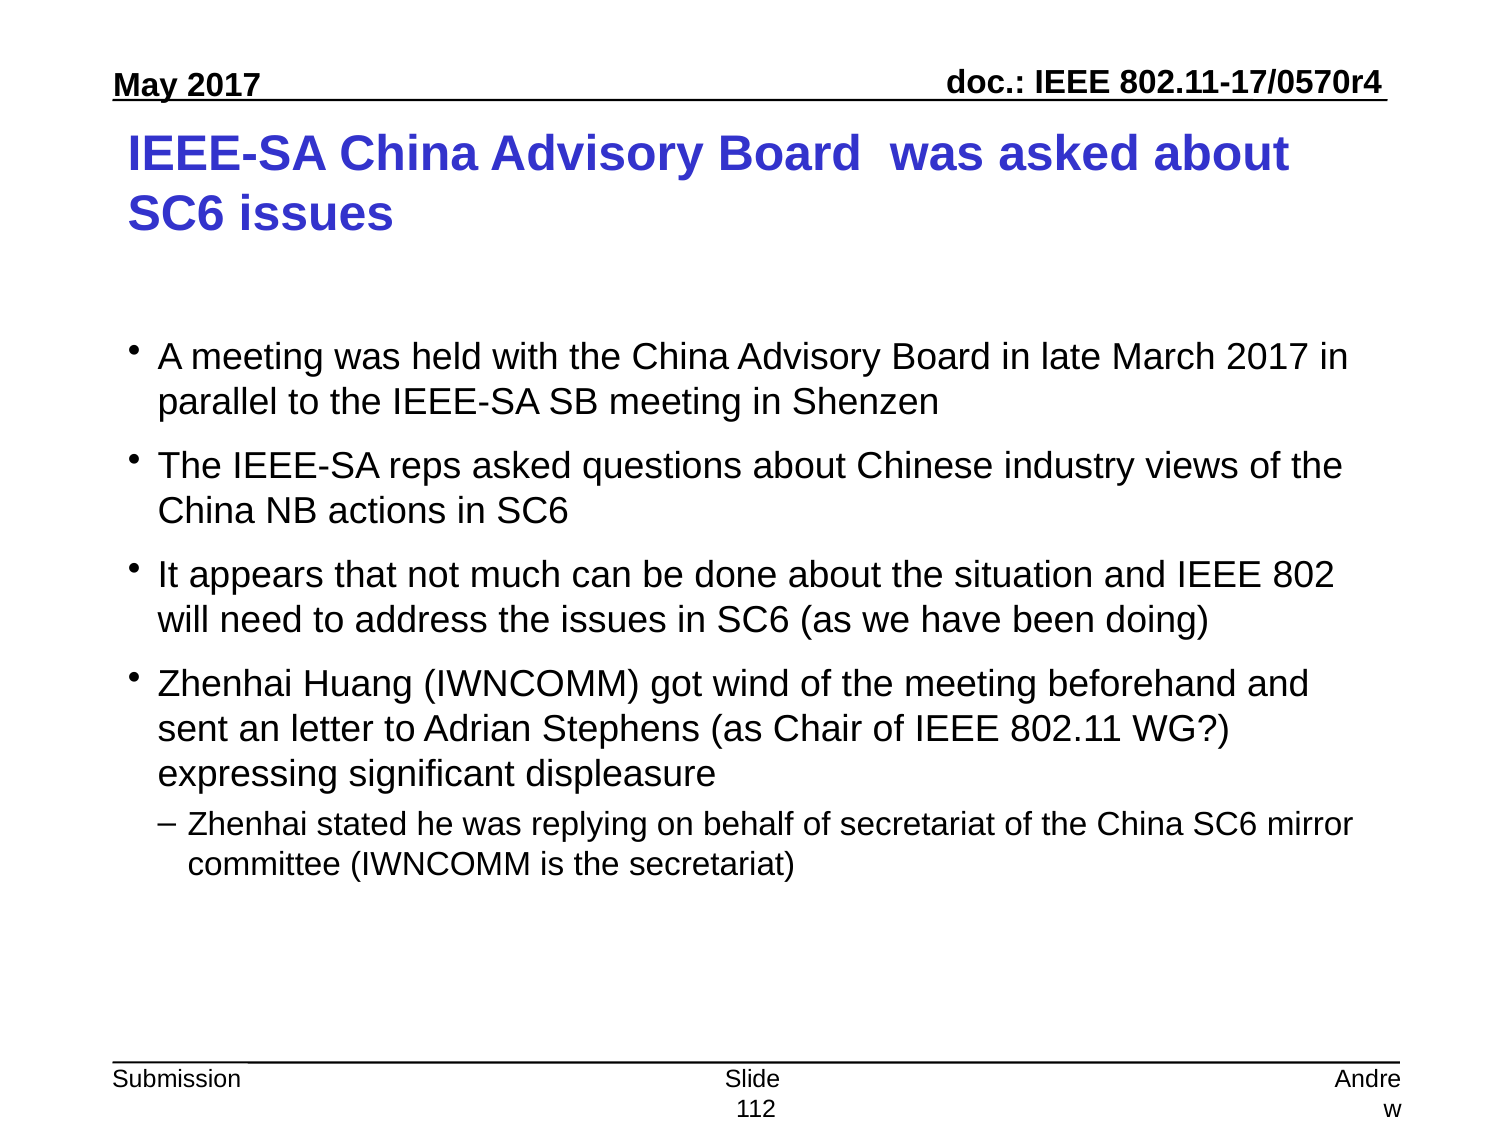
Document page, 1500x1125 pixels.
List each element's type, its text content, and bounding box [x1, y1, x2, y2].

footer Andrew Myles, Cisco [1320, 1061, 1402, 1093]
slide_number Slide 112 [709, 1061, 803, 1093]
title IEEE-SA China Advisory Board was asked about SC6 issues [112, 112, 1388, 288]
list A meeting was held with the China Advisory Board in late March 2017 in parallel to the IEEE-SA SB meeting in Shenzen The IEEE-SA reps asked questions about Chinese industry views of the China NB actions in SC6 It appears that not much can be done about the situation and IEEE 802 will need to address the issues in SC6 (as we have been doing) Zhenhai Huang (IWNCOMM) got wind of the meeting beforehand and sent an letter to Adrian Stephens (as Chair of IEEE 802.11 WG?) expressing significant displeasure Zhenhai stated he was replying on behalf of secretariat of the China SC6 mirror committee (IWNCOMM is the secretariat) [112, 324, 1388, 1000]
